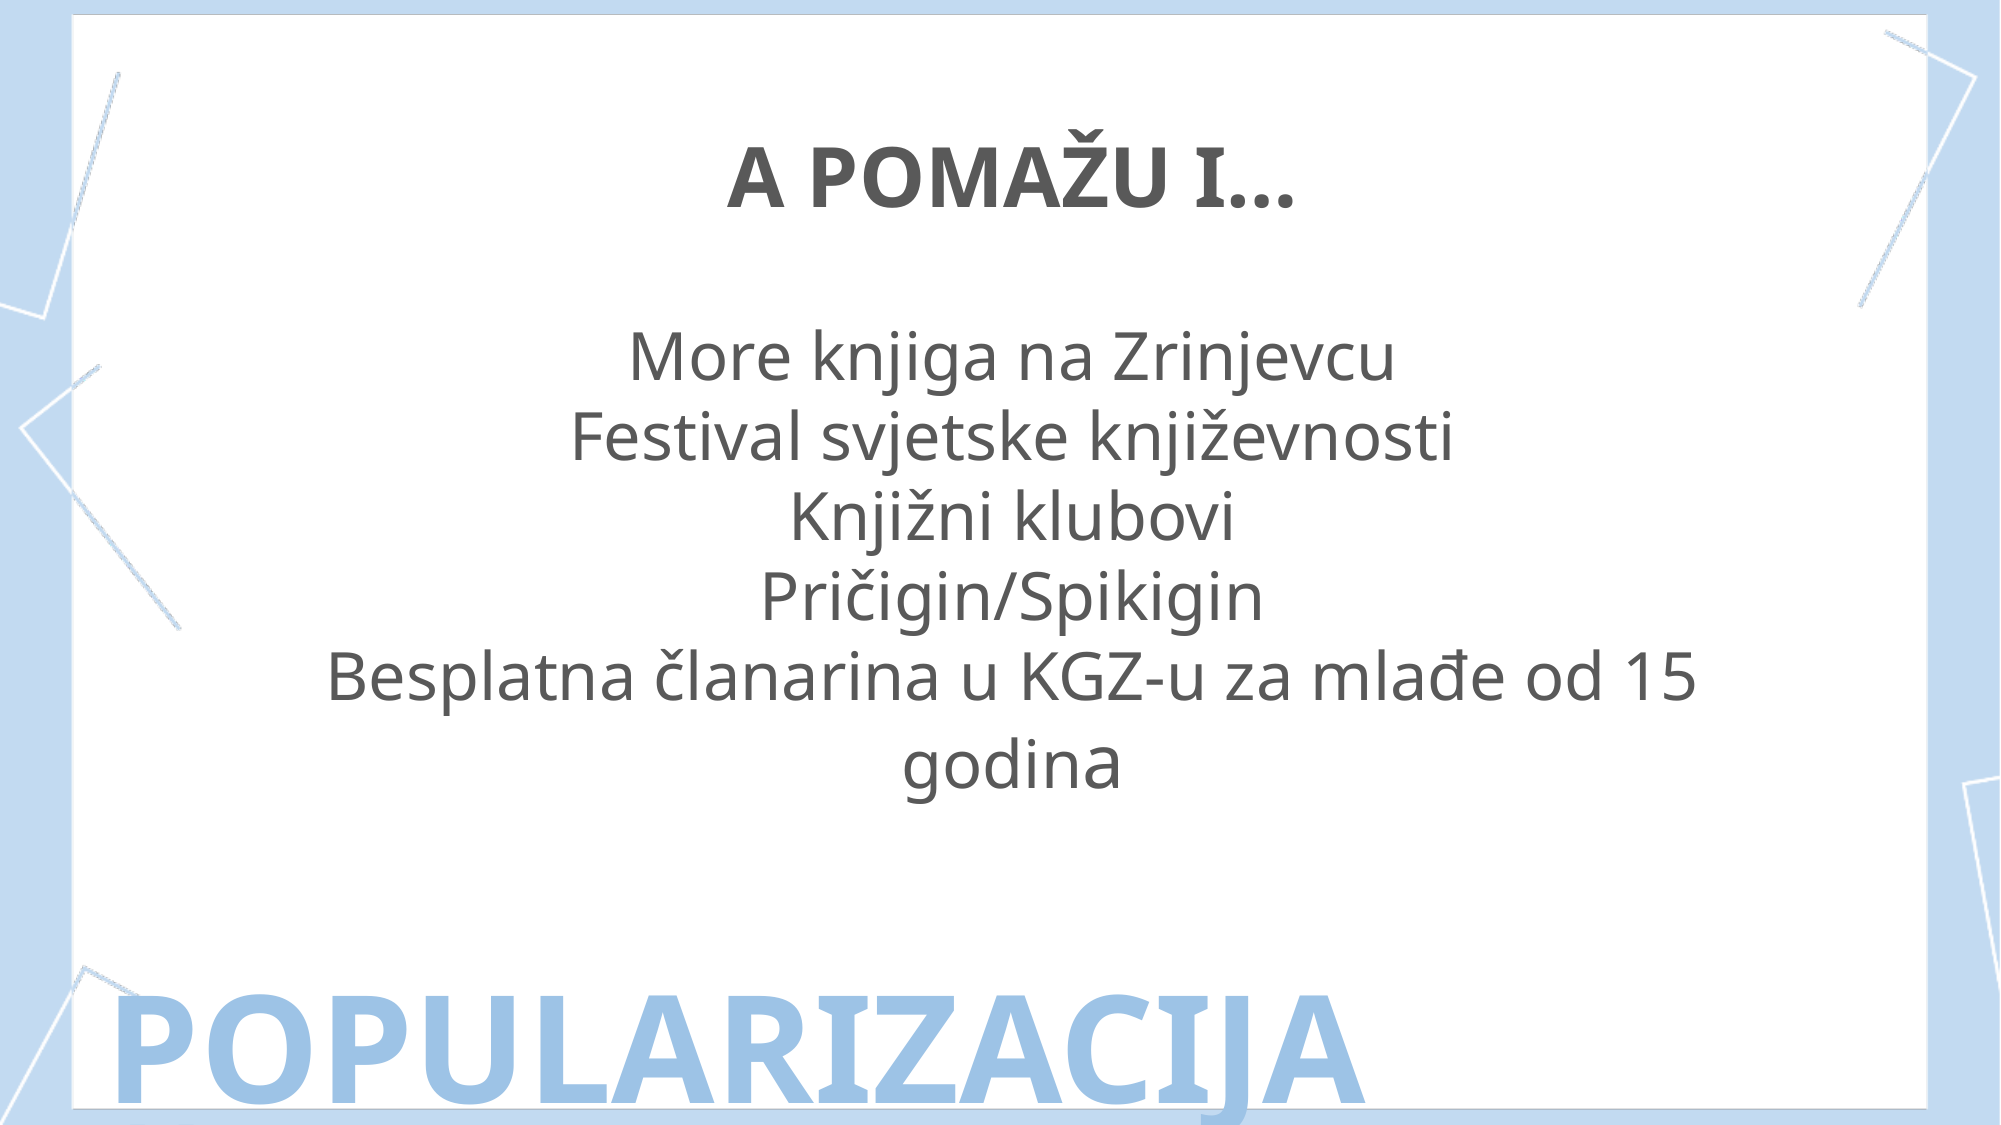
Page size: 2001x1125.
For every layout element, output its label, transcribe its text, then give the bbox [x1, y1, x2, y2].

picture [0, 0, 2000, 1125]
text_box A POMAŽU I… More knjiga na Zrinjevcu Festival svjetske književnosti Knjižni klubovi Pričigin/Spikigin Besplatna članarina u KGZ-u za mlađe od 15 godina [217, 116, 1809, 812]
text_box POPULARIZACIJA ČITANJA [91, 966, 1821, 1102]
